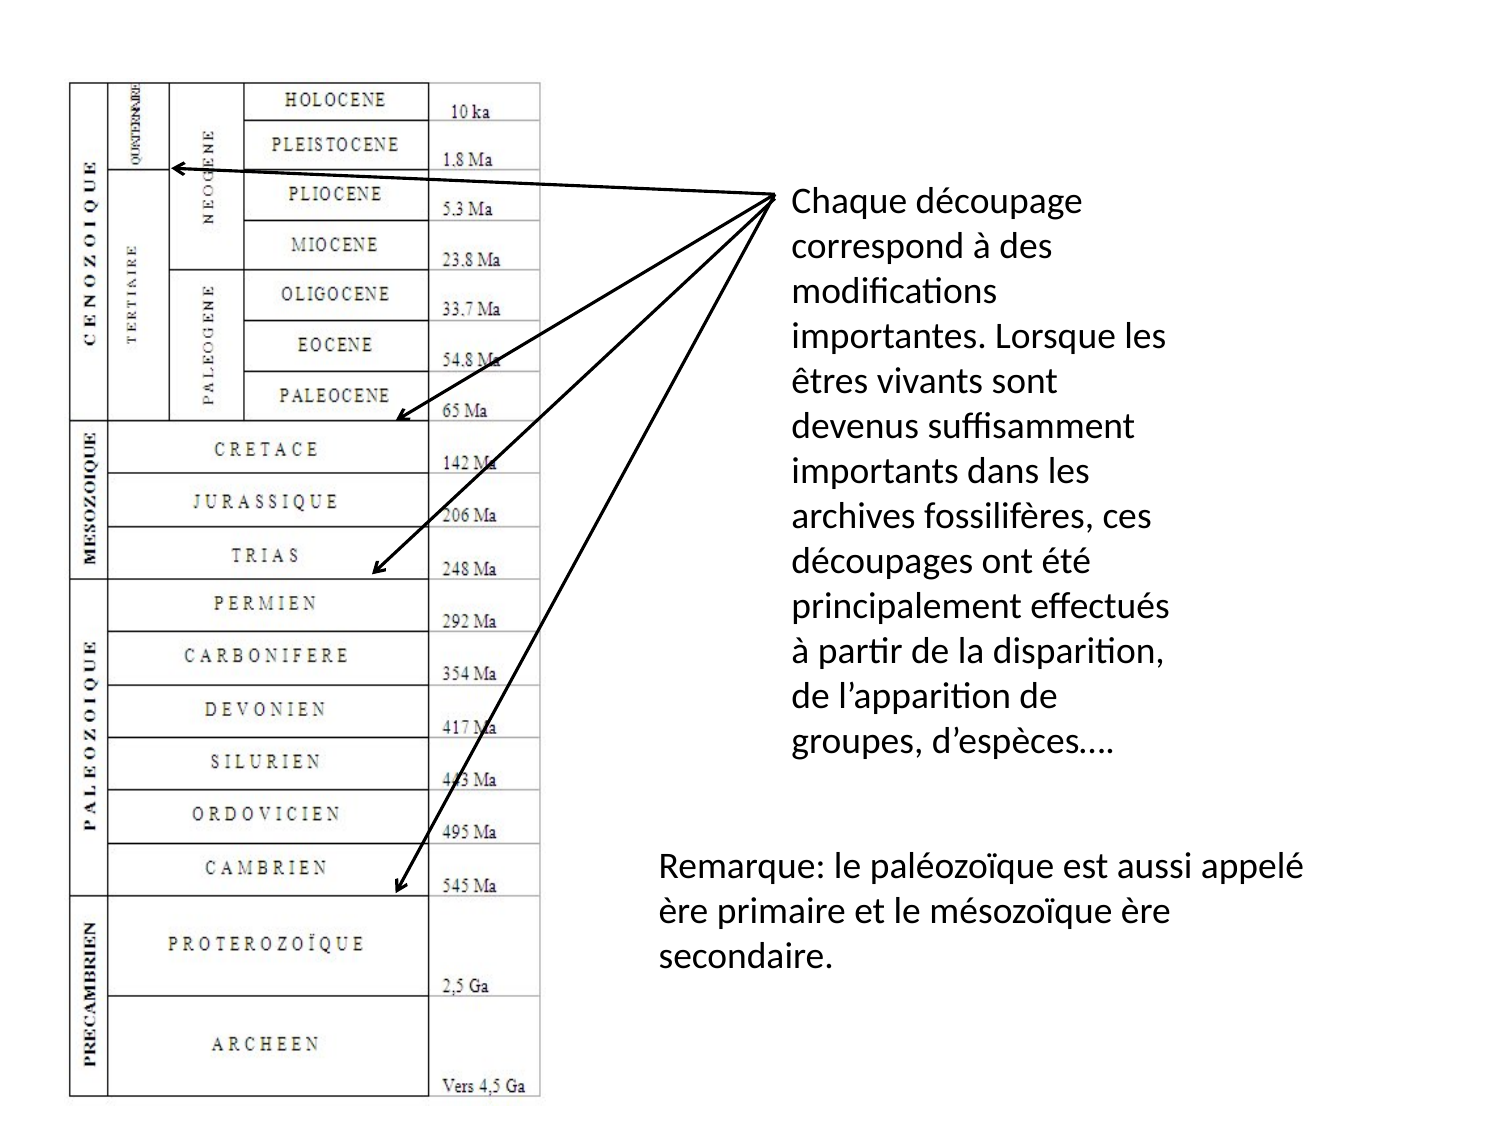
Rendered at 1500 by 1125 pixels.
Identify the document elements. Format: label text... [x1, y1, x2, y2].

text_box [170, 167, 776, 195]
text_box Chaque découpage correspond à des modifications importantes. Lorsque les êtres vivants sont devenus suffisamment importants dans les archives fossilifères, ces découpages ont été principalement effectués à partir de la disparition, de l’apparition de groupes, d’espèces…. [777, 168, 1202, 768]
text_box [395, 581, 776, 894]
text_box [371, 201, 776, 575]
text_box Remarque: le paléozoïque est aussi appelé ère primaire et le mésozoïque ère secondaire. [643, 834, 1341, 984]
picture [64, 77, 546, 1107]
